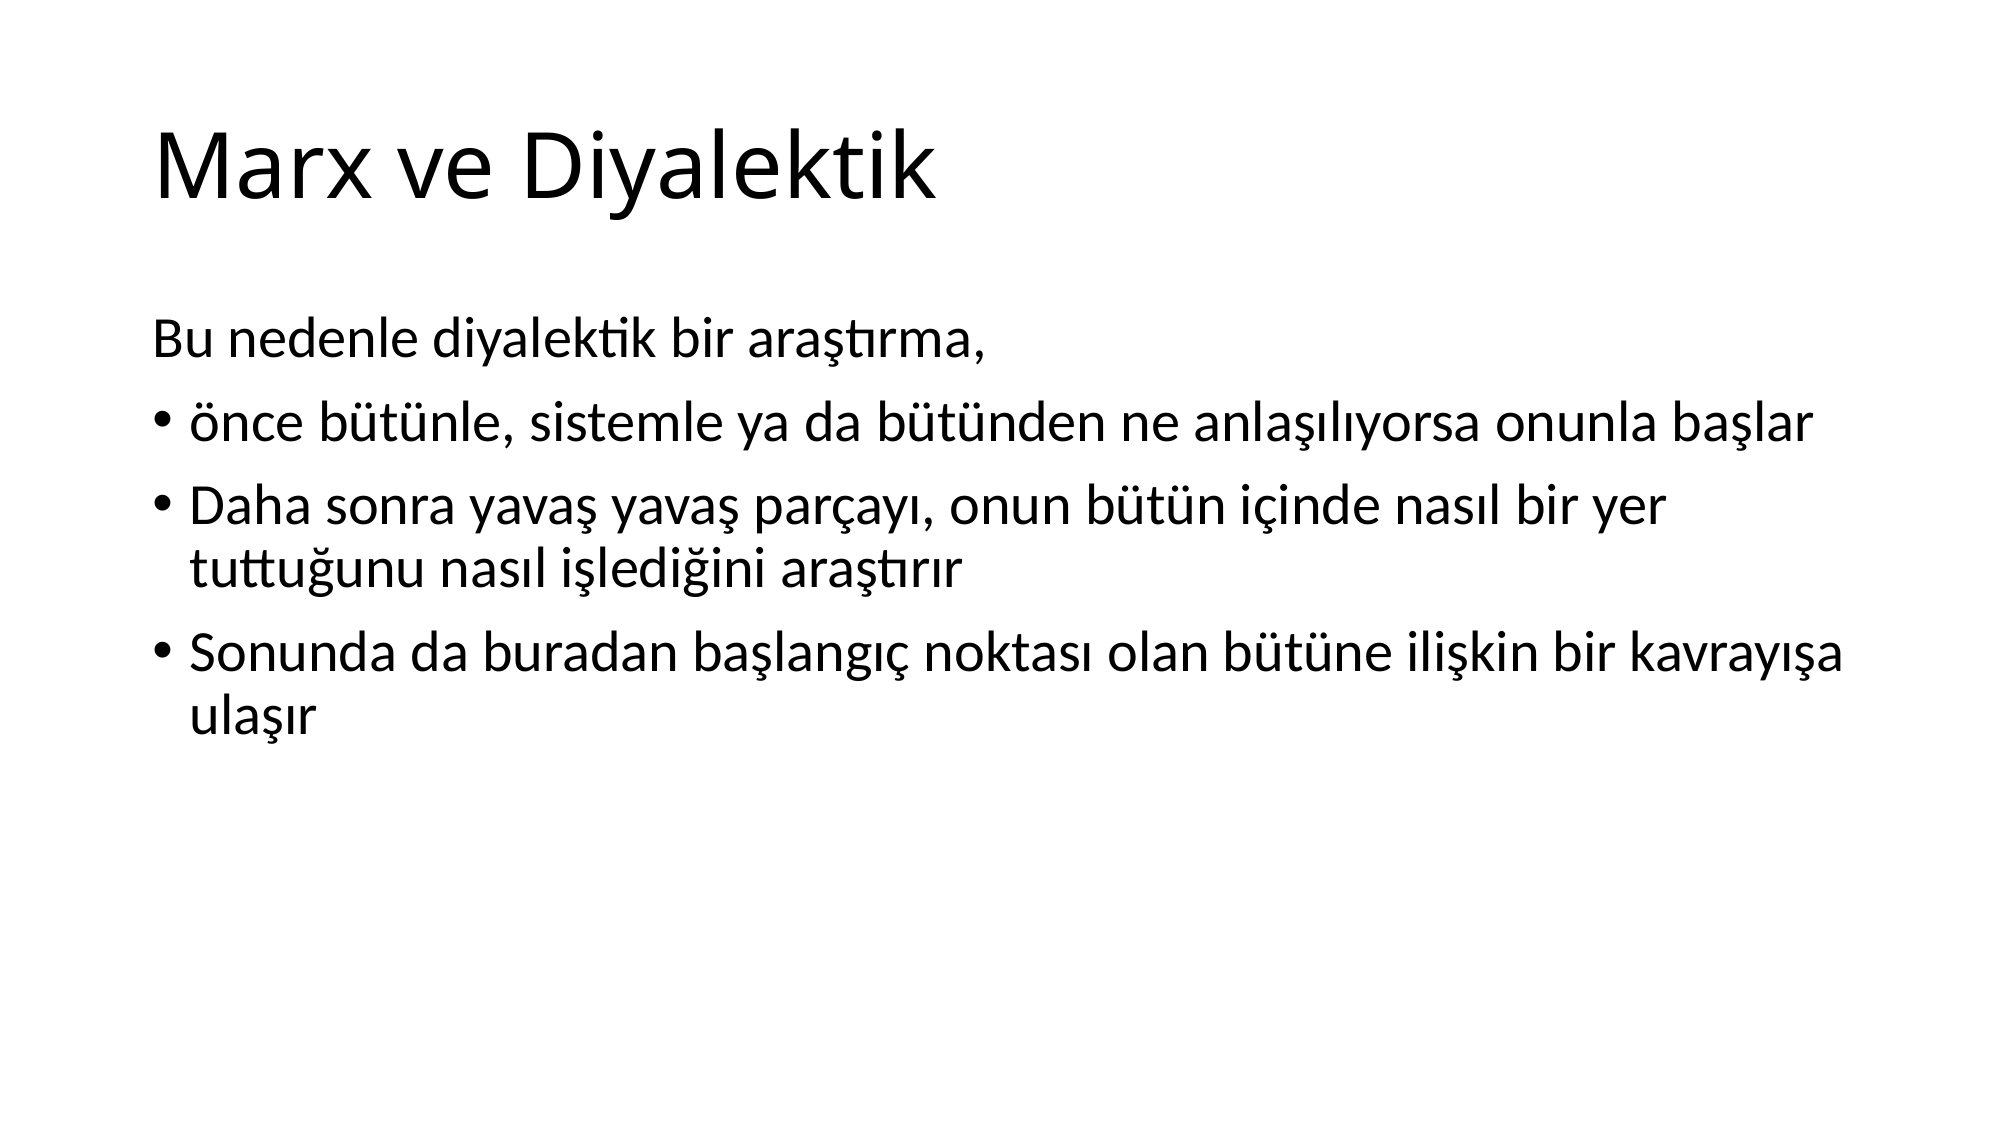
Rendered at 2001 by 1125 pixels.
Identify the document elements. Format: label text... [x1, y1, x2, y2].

title Marx ve Diyalektik [137, 59, 1863, 278]
list Bu nedenle diyalektik bir araştırma, önce bütünle, sistemle ya da bütünden ne anlaşılıyorsa onunla başlar Daha sonra yavaş yavaş parçayı, onun bütün içinde nasıl bir yer tuttuğunu nasıl işlediğini araştırır Sonunda da buradan başlangıç noktası olan bütüne ilişkin bir kavrayışa ulaşır [137, 299, 1863, 883]
